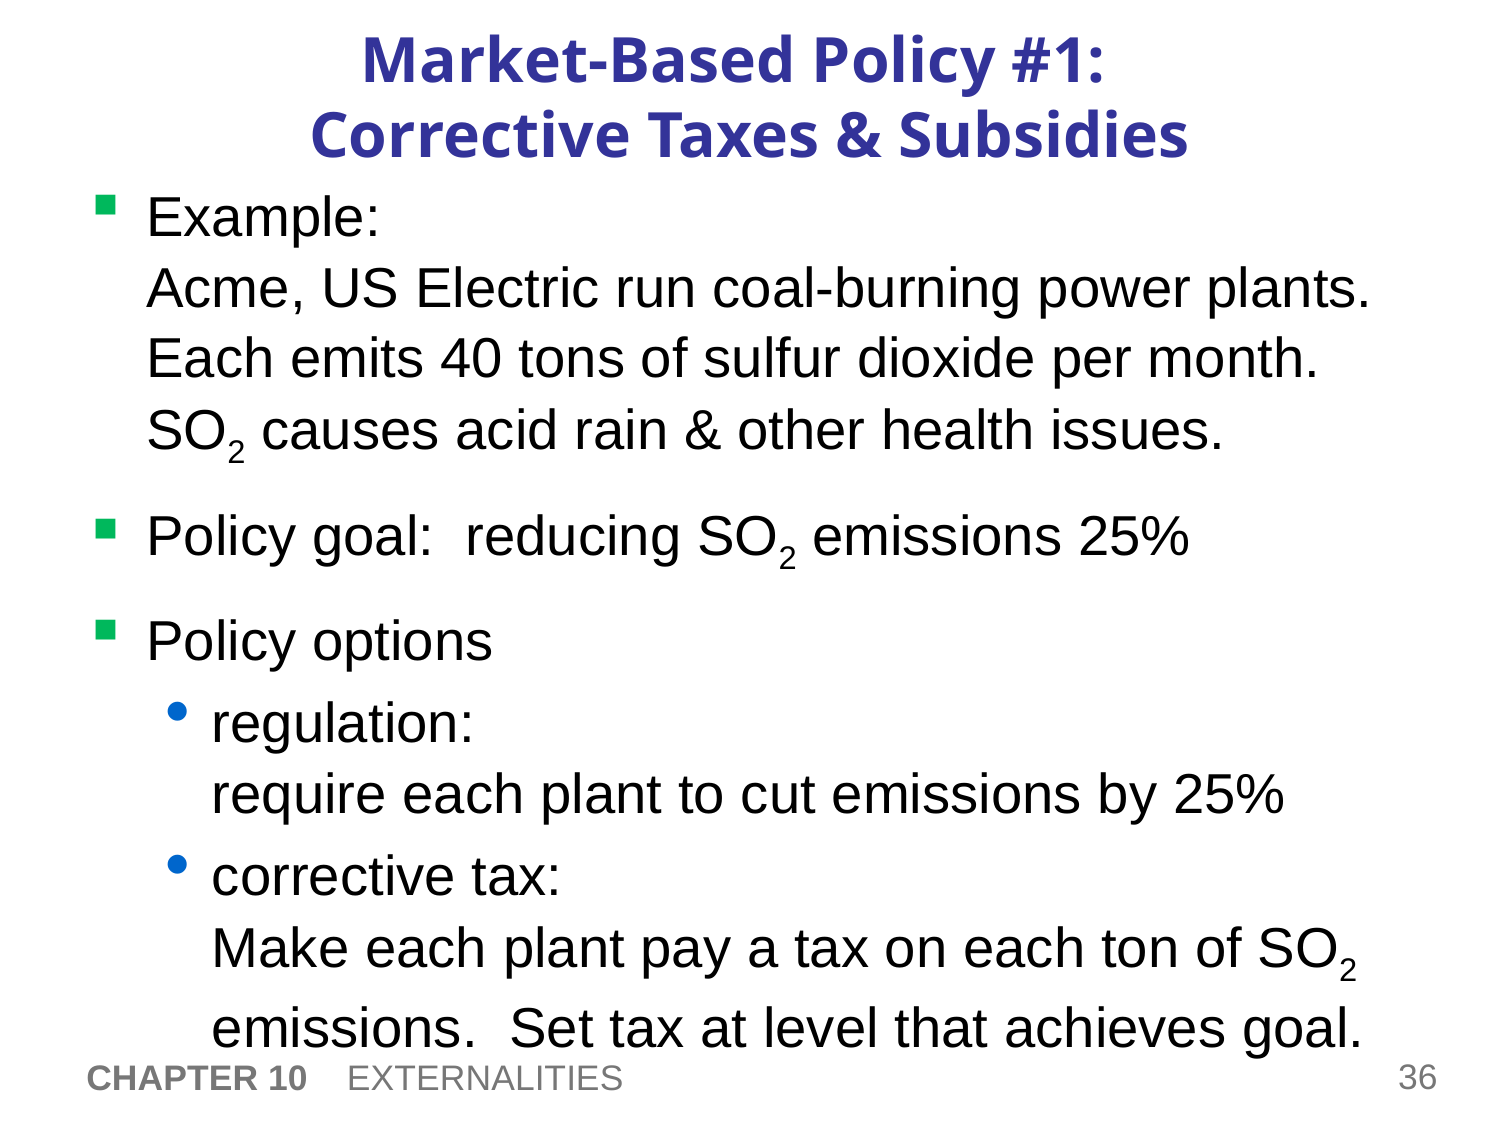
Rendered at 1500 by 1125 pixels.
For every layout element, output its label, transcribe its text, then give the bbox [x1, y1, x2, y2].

footer CHAPTER 10 EXTERNALITIES [71, 1043, 1360, 1110]
list Example: Acme, US Electric run coal-burning power plants. Each emits 40 tons of sulfur dioxide per month. SO2 causes acid rain & other health issues. Policy goal: reducing SO2 emissions 25% Policy options regulation: require each plant to cut emissions by 25% corrective tax: Make each plant pay a tax on each ton of SO2 emissions. Set tax at level that achieves goal. [75, 169, 1425, 1063]
title Market-Based Policy #1: Corrective Taxes & Subsidies [75, 41, 1425, 148]
